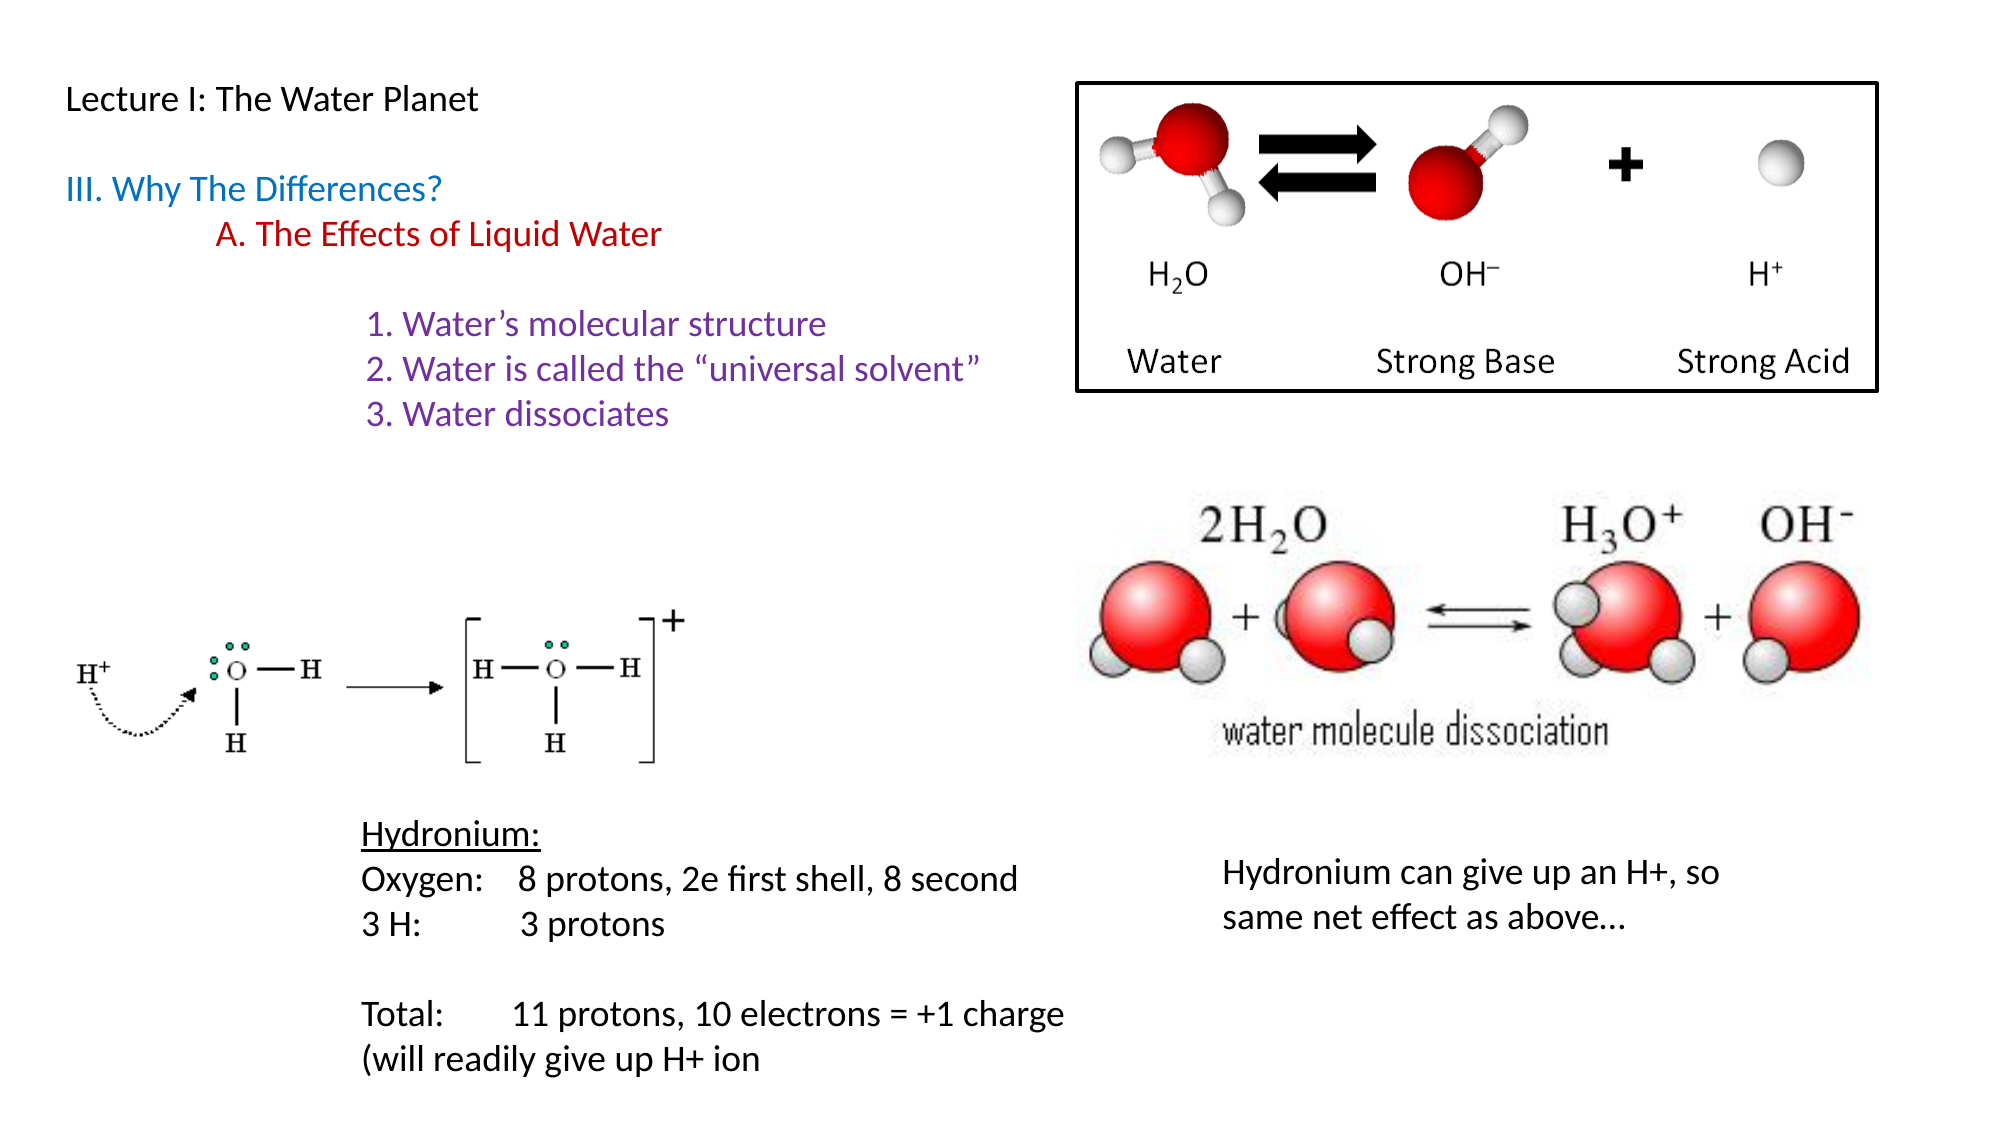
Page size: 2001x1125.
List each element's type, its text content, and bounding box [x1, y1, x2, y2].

text_box Lecture I: The Water Planet III. Why The Differences? A. The Effects of Liquid Water 1. Water’s molecular structure 2. Water is called the “universal solvent” 3. Water dissociates [50, 66, 1337, 441]
text_box Hydronium: Oxygen: 8 protons, 2e first shell, 8 second 3 H: 3 protons Total: 11 protons, 10 electrons = +1 charge (will readily give up H+ ion [346, 802, 1089, 1087]
picture [68, 591, 694, 765]
text_box Hydronium can give up an H+, so same net effect as above… [1207, 839, 1752, 945]
picture [1076, 490, 1870, 779]
picture [1074, 80, 1880, 394]
